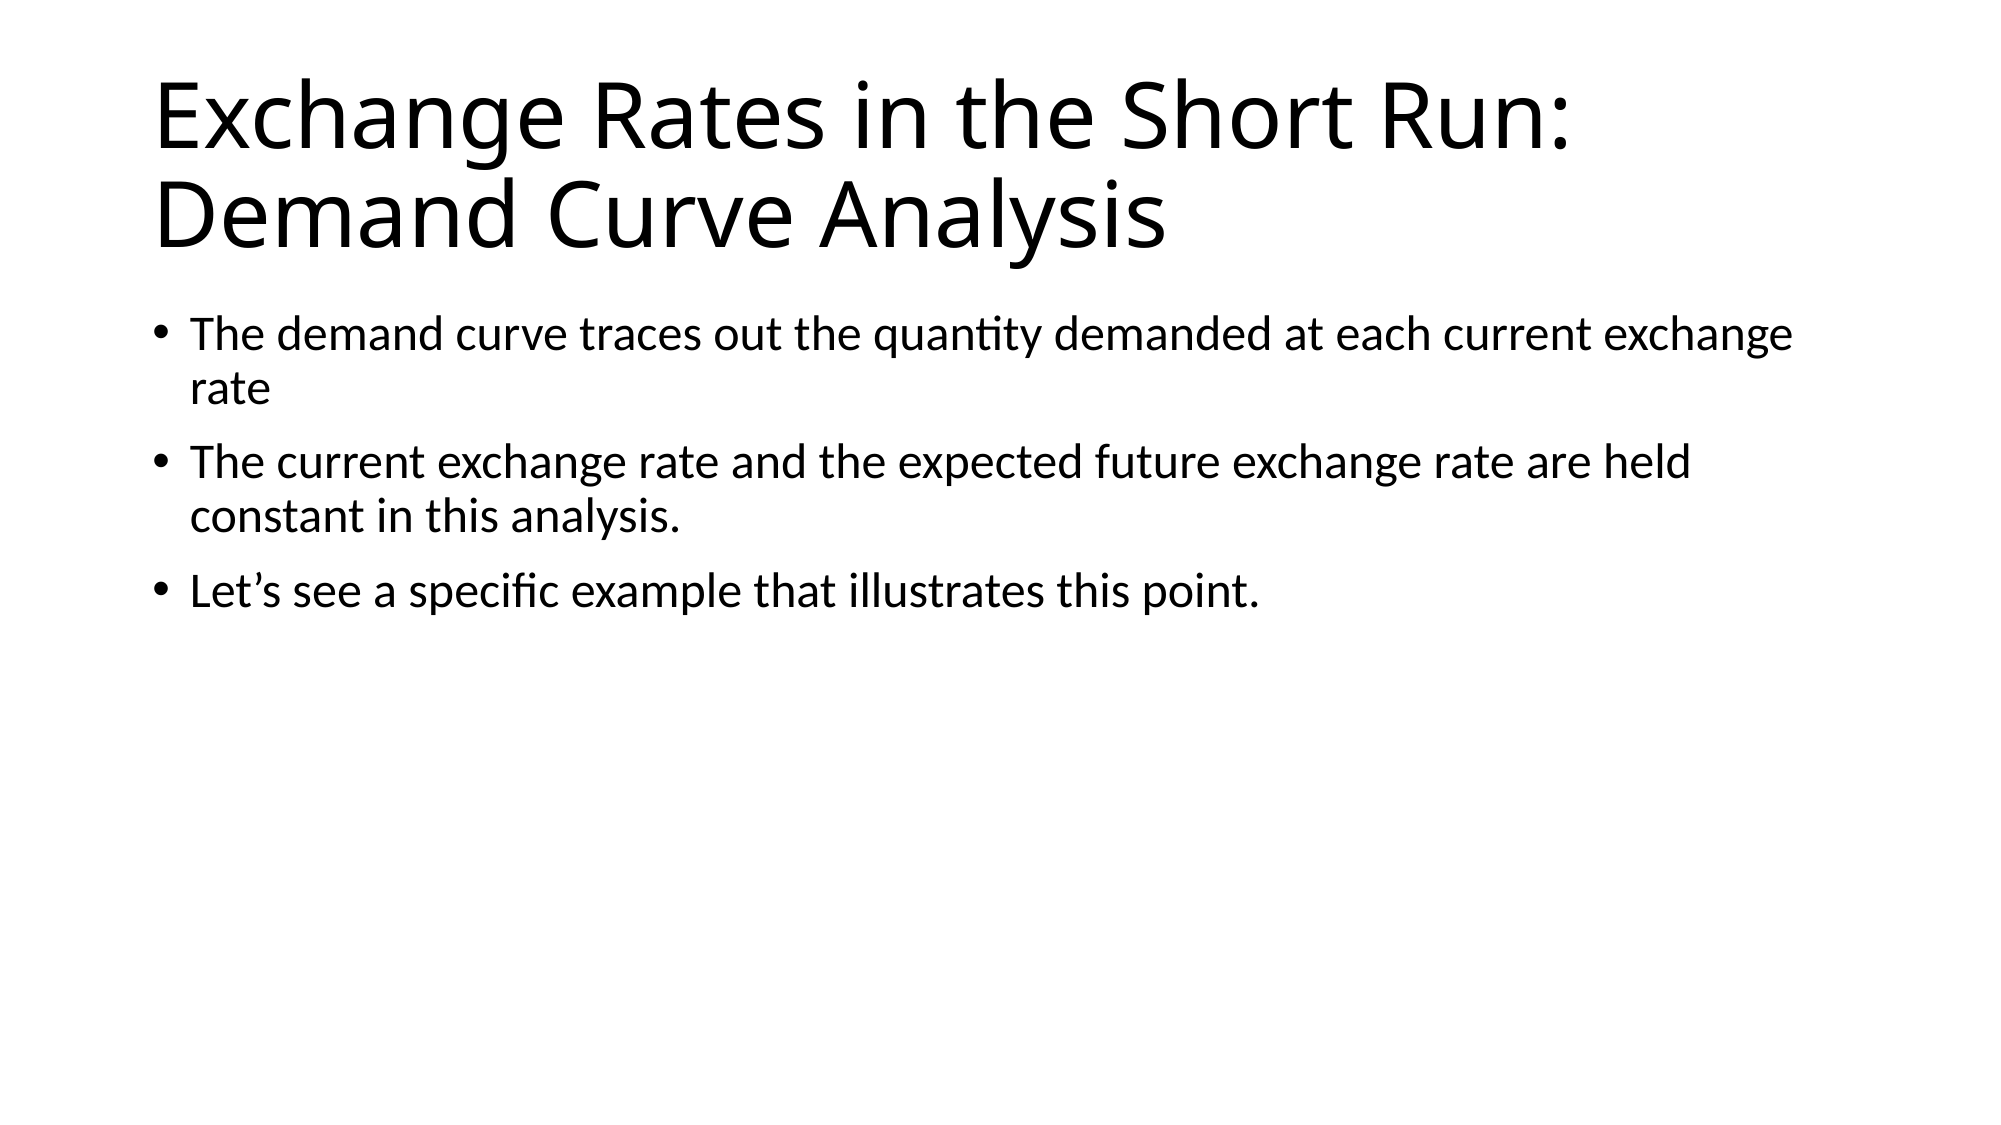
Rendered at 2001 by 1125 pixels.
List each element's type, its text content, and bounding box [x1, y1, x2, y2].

title Exchange Rates in the Short Run: Demand Curve Analysis [137, 59, 1863, 278]
list The demand curve traces out the quantity demanded at each current exchange rate The current exchange rate and the expected future exchange rate are held constant in this analysis. Let’s see a specific example that illustrates this point. [137, 299, 1863, 1014]
